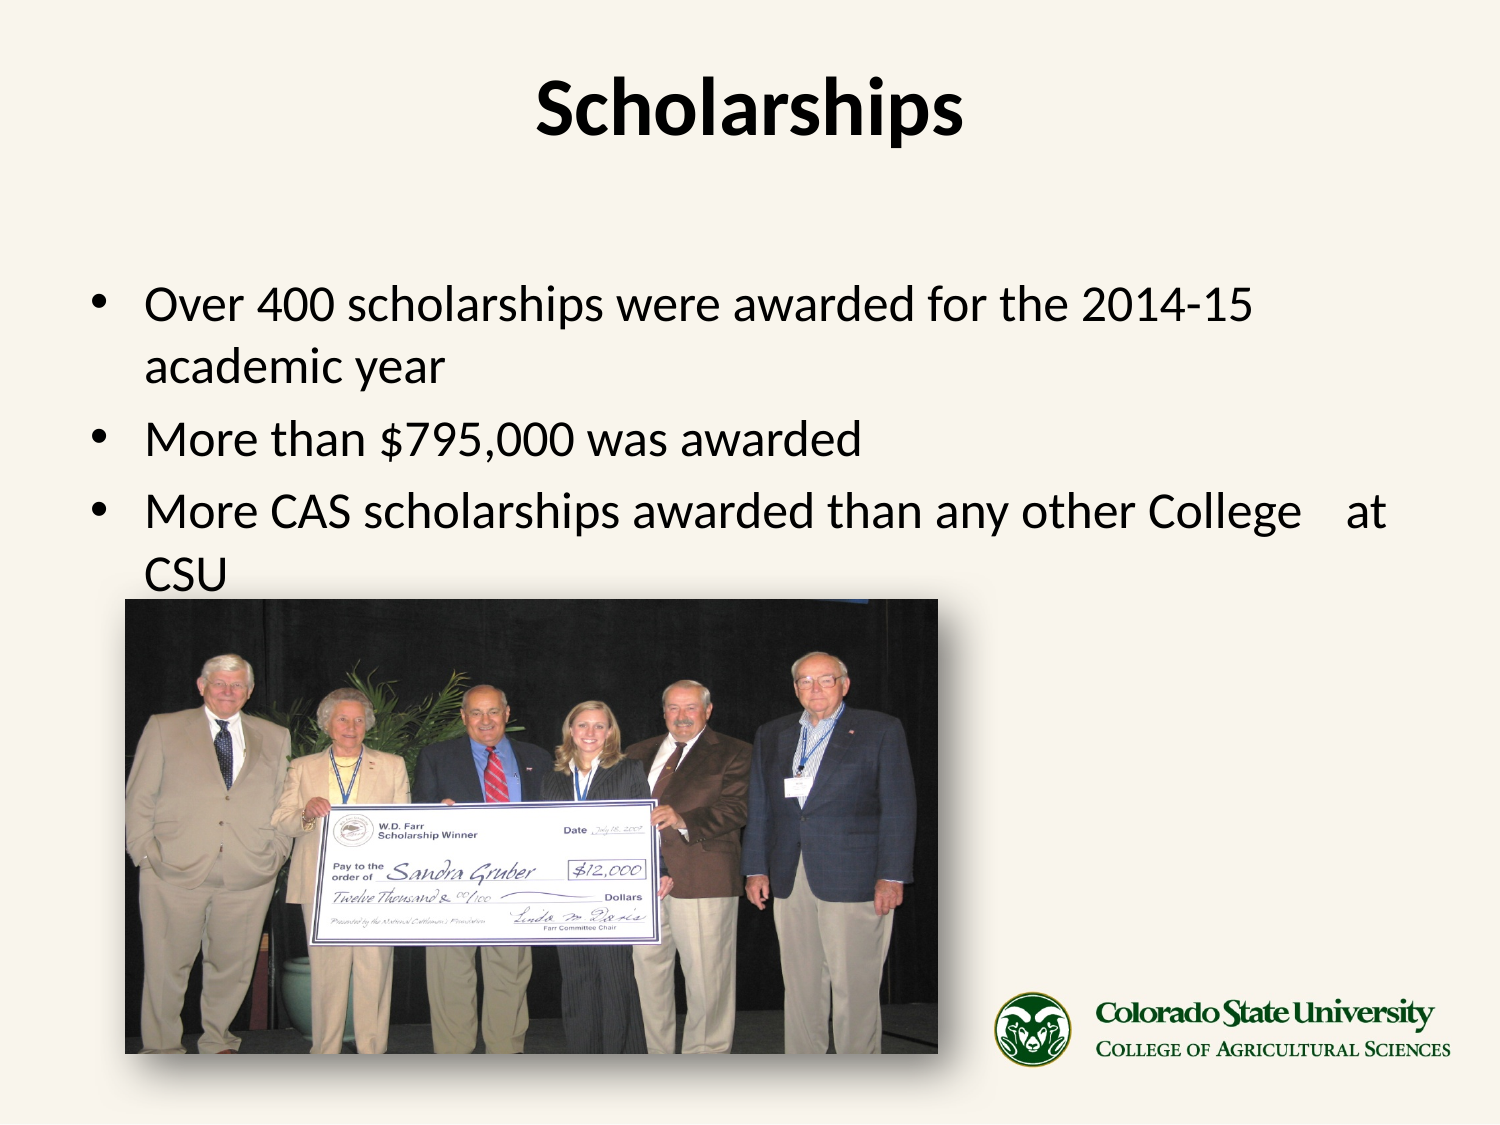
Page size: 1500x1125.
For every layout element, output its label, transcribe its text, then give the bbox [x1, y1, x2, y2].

picture [0, 0, 1500, 1125]
list Over 400 scholarships were awarded for the 2014-15 academic year More than $795,000 was awarded More CAS scholarships awarded than any other College at CSU [75, 262, 1425, 1005]
title Scholarships [75, 45, 1425, 233]
